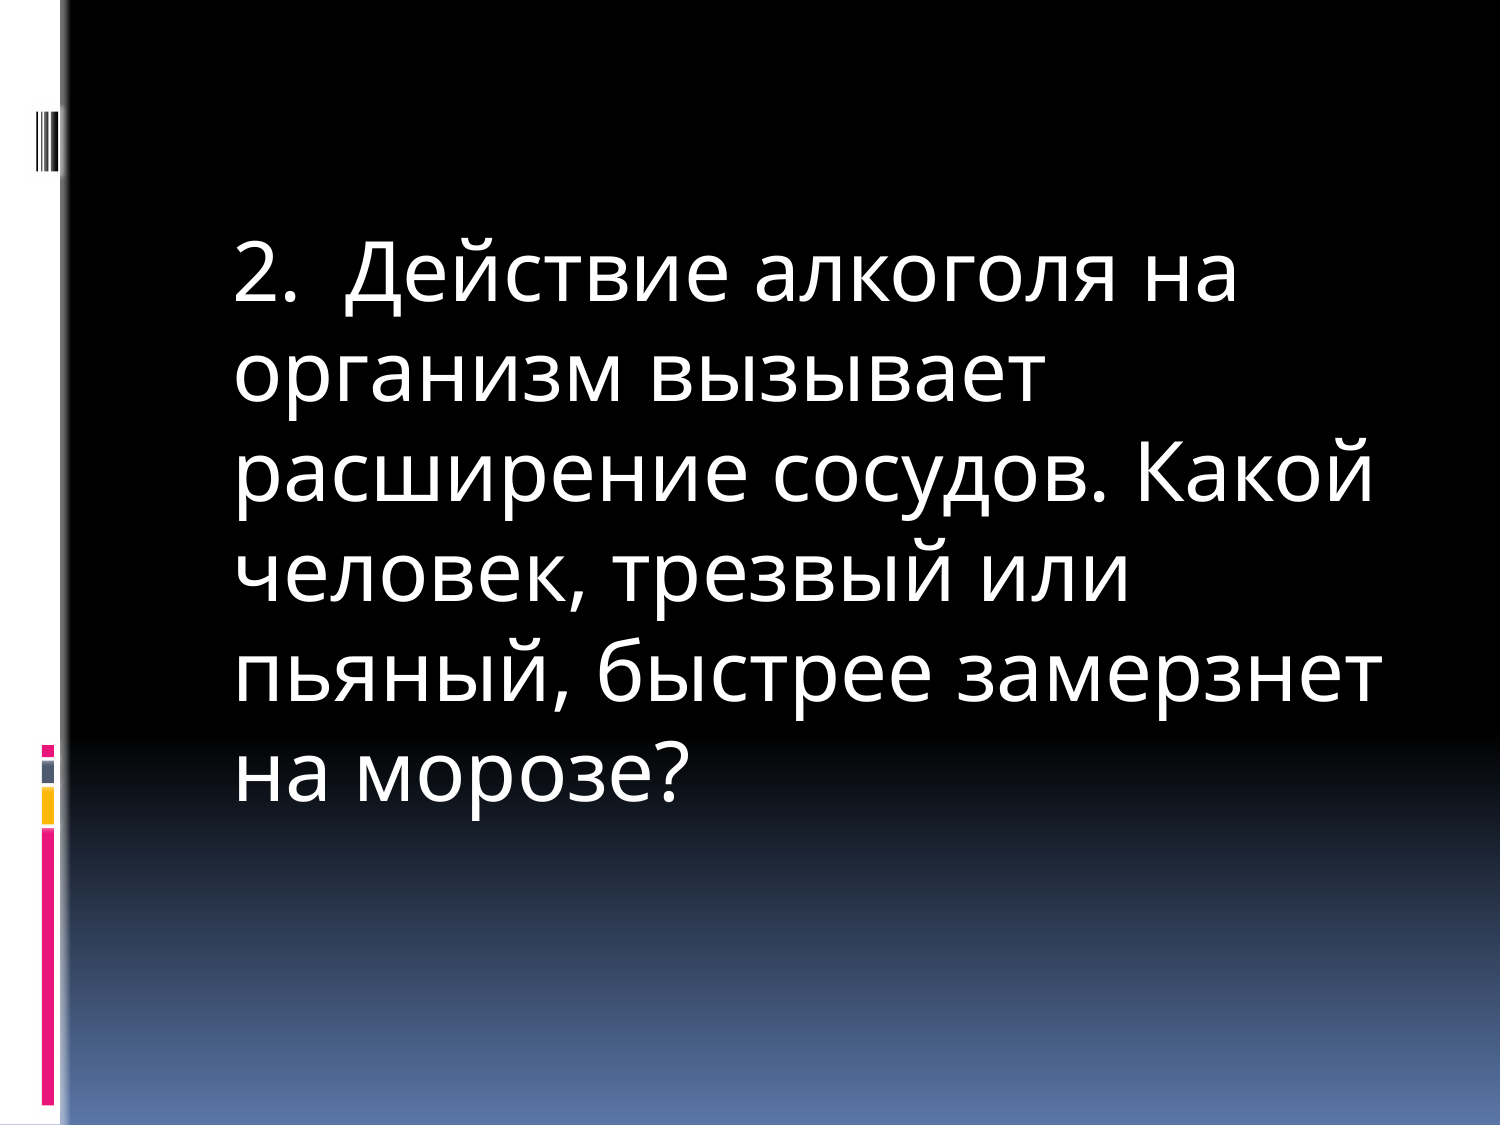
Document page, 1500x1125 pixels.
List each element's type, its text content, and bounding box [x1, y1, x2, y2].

list 2. Действие алкоголя на организм вызывает расширение сосудов. Какой человек, трезвый или пьяный, быстрее замерзнет на морозе? [150, 210, 1425, 1043]
